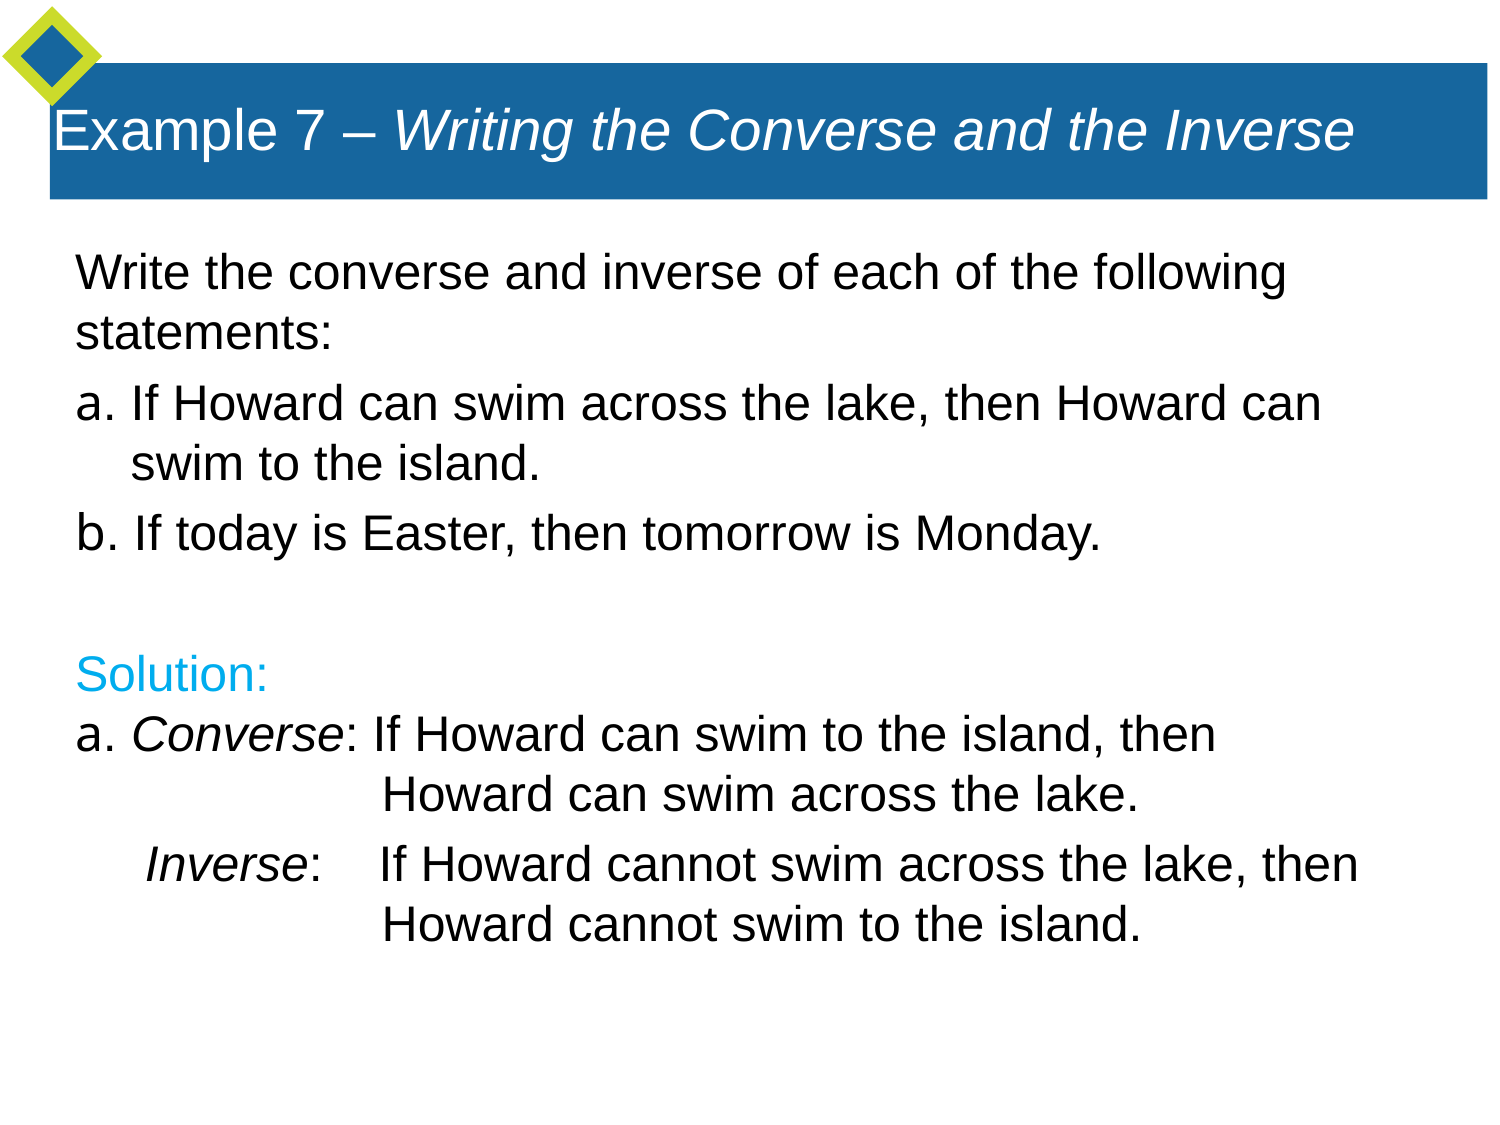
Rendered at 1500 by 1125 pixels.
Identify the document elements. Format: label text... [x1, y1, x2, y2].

title Example 7 – Writing the Converse and the Inverse [52, 33, 1403, 221]
list Write the converse and inverse of each of the following statements: a. If Howard can swim across the lake, then Howard can swim to the island. b. If today is Easter, then tomorrow is Monday. Solution: a. Converse: If Howard can swim to the island, then Howard can swim across the lake. Inverse: If Howard cannot swim across the lake, then Howard cannot swim to the island. [75, 239, 1425, 1103]
